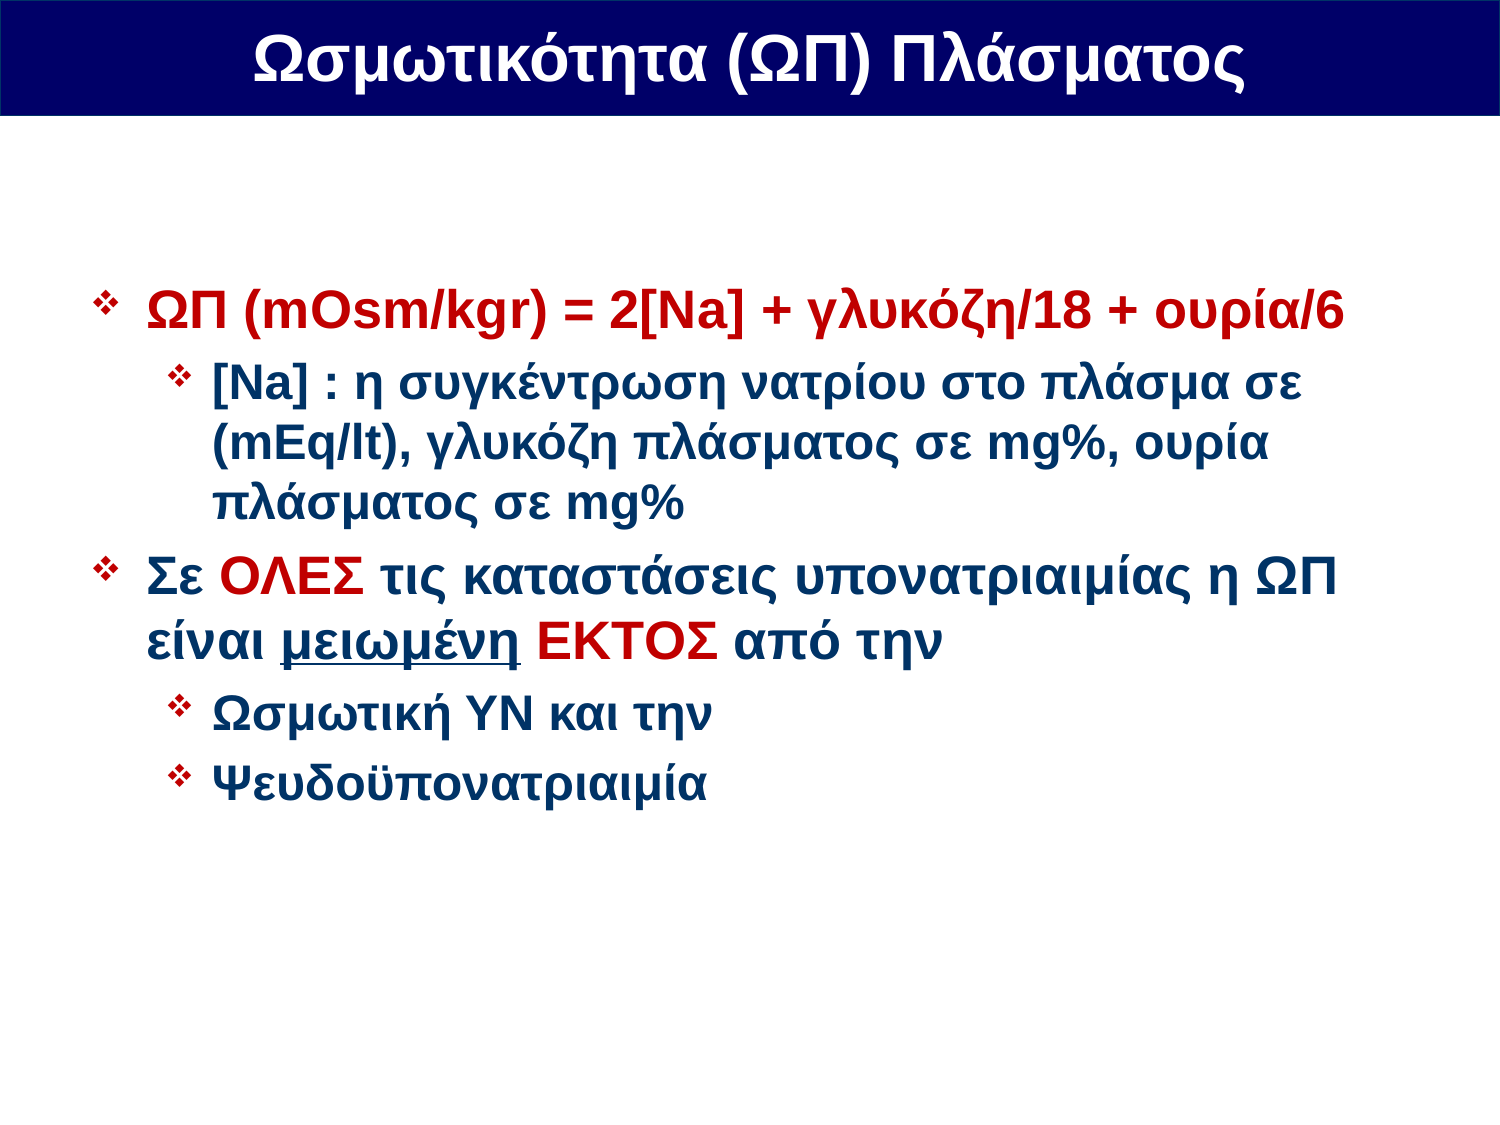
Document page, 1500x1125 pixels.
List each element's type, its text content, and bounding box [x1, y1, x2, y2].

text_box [0, 0, 1500, 116]
list ΩΠ (mOsm/kgr) = 2[Na] + γλυκόζη/18 + ουρία/6 [Na] : η συγκέντρωση νατρίου στο πλάσμα σε (mEq/lt), γλυκόζη πλάσματος σε mg%, ουρία πλάσματος σε mg% Σε ΟΛΕΣ τις καταστάσεις υπονατριαιμίας η ΩΠ είναι μειωμένη ΕΚΤΟΣ από την Ωσμωτική ΥΝ και την Ψευδοϋπονατριαιμία [74, 266, 1426, 943]
